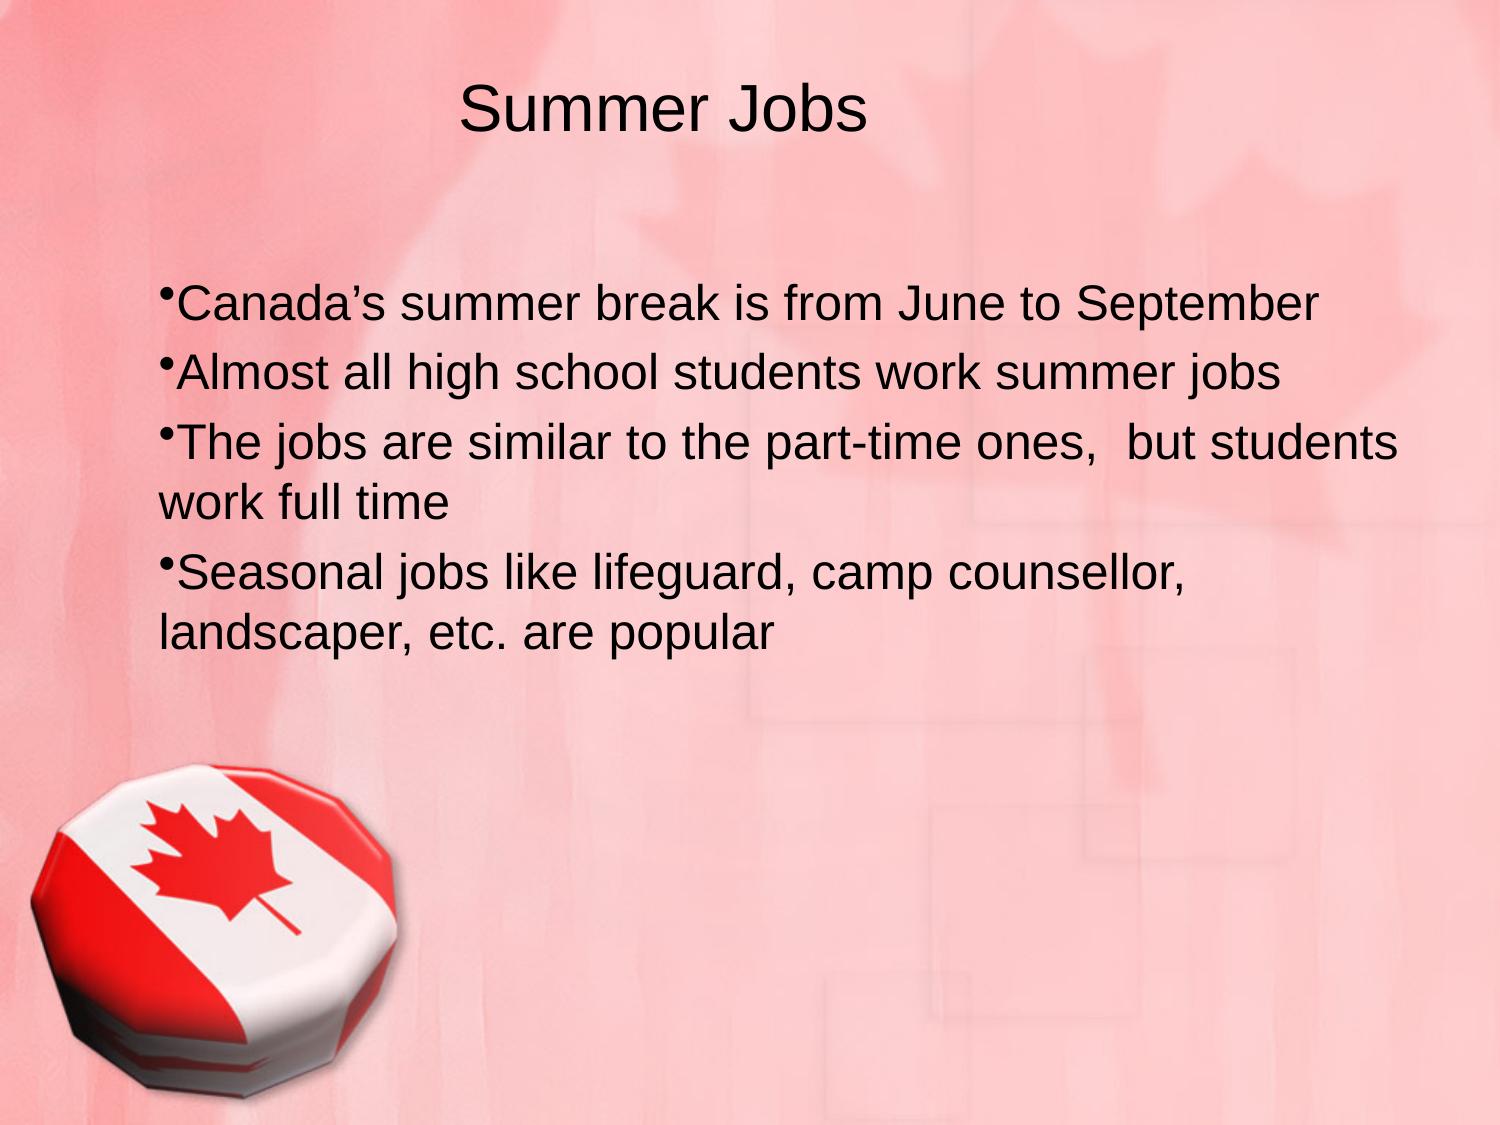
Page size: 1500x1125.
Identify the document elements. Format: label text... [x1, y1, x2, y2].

title Summer Jobs [443, 45, 1480, 233]
picture [0, 0, 1500, 1125]
list Canada’s summer break is from June to September Almost all high school students work summer jobs The jobs are similar to the part-time ones, but students work full time Seasonal jobs like lifeguard, camp counsellor, landscaper, etc. are popular [87, 262, 1438, 1005]
